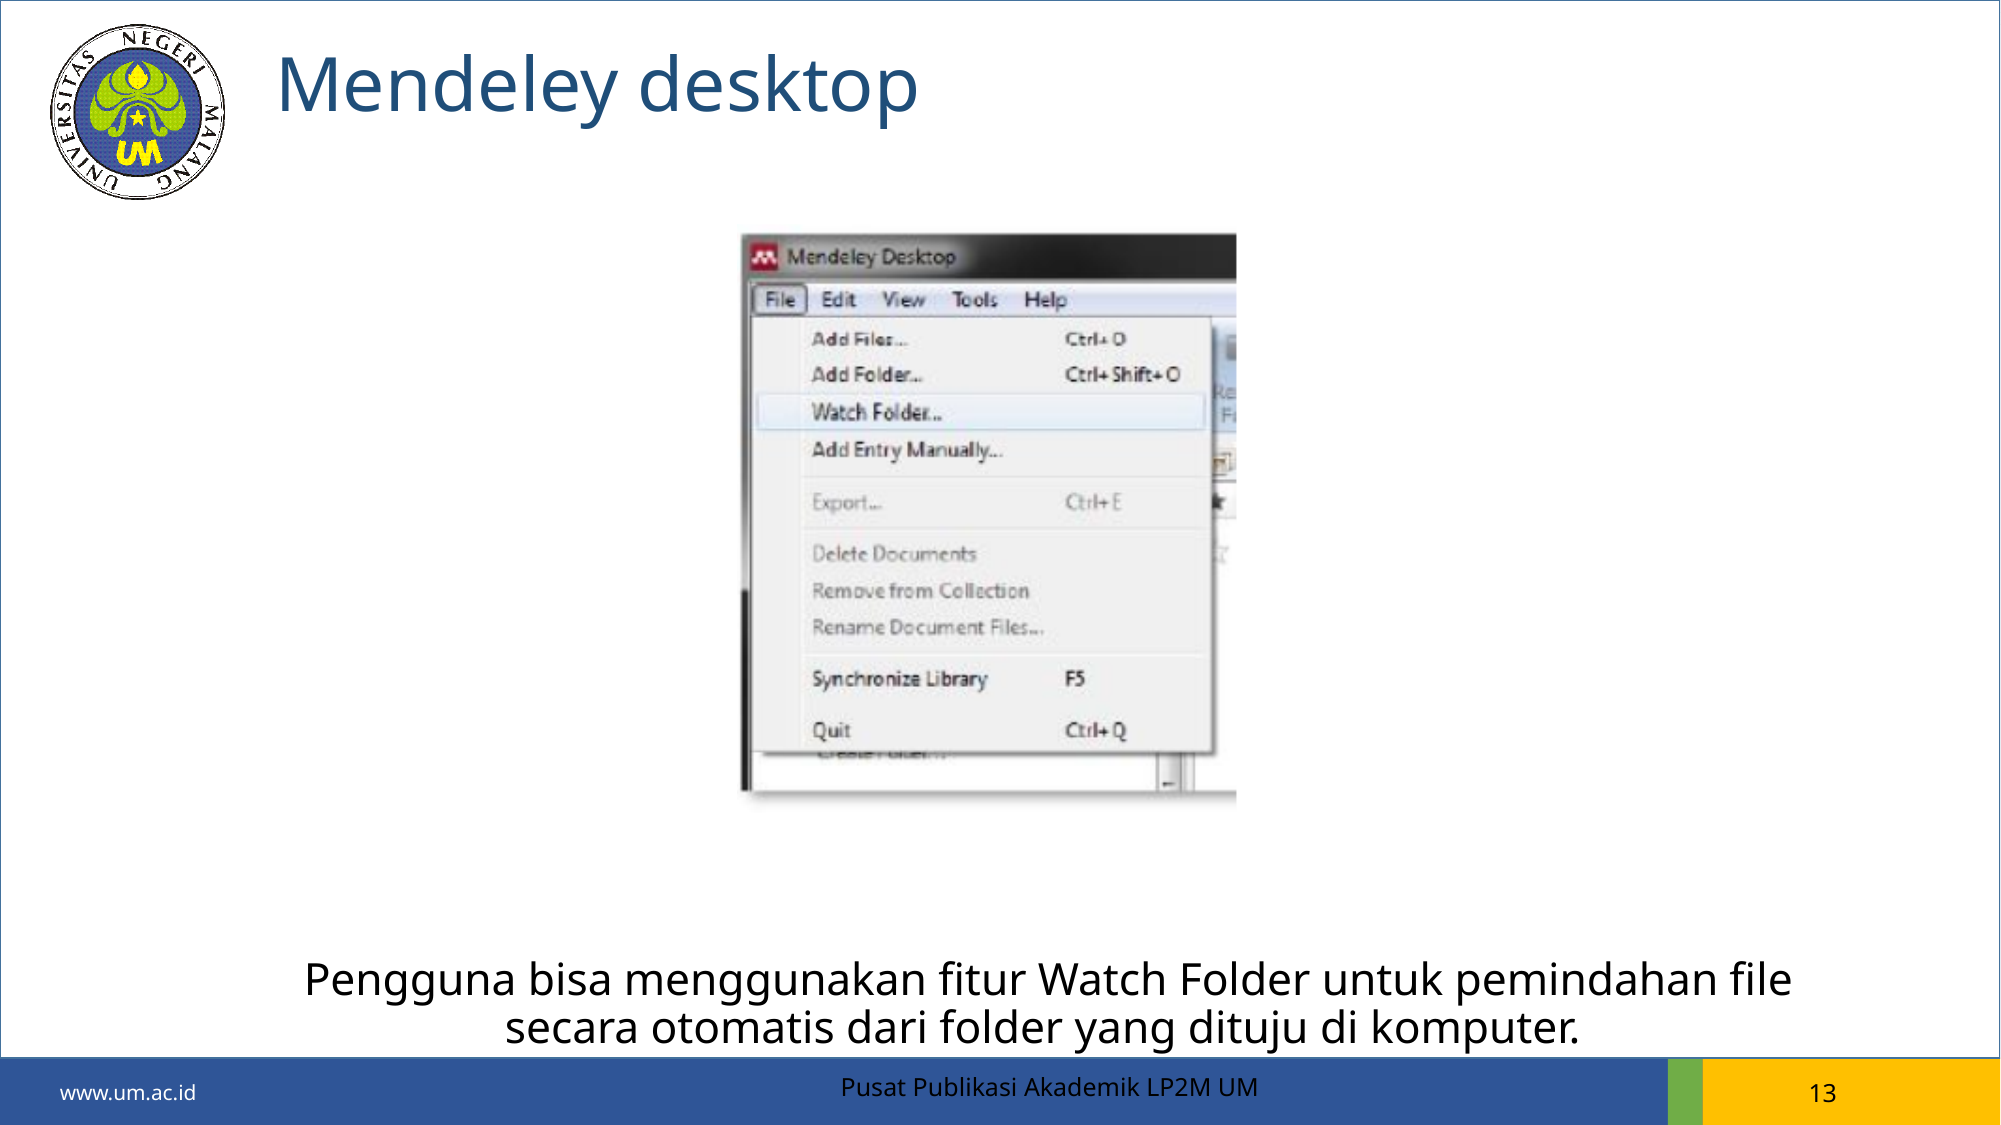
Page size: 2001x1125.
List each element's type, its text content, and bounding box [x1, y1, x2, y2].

title Mendeley desktop [260, 37, 1853, 136]
picture [49, 24, 225, 200]
picture [737, 224, 1265, 813]
list Pengguna bisa menggunakan fitur Watch Folder untuk pemindahan file secara otomatis dari folder yang dituju di komputer. [275, 950, 1823, 1063]
text_box Pusat Publikasi Akademik LP2M UM [762, 1064, 1338, 1110]
